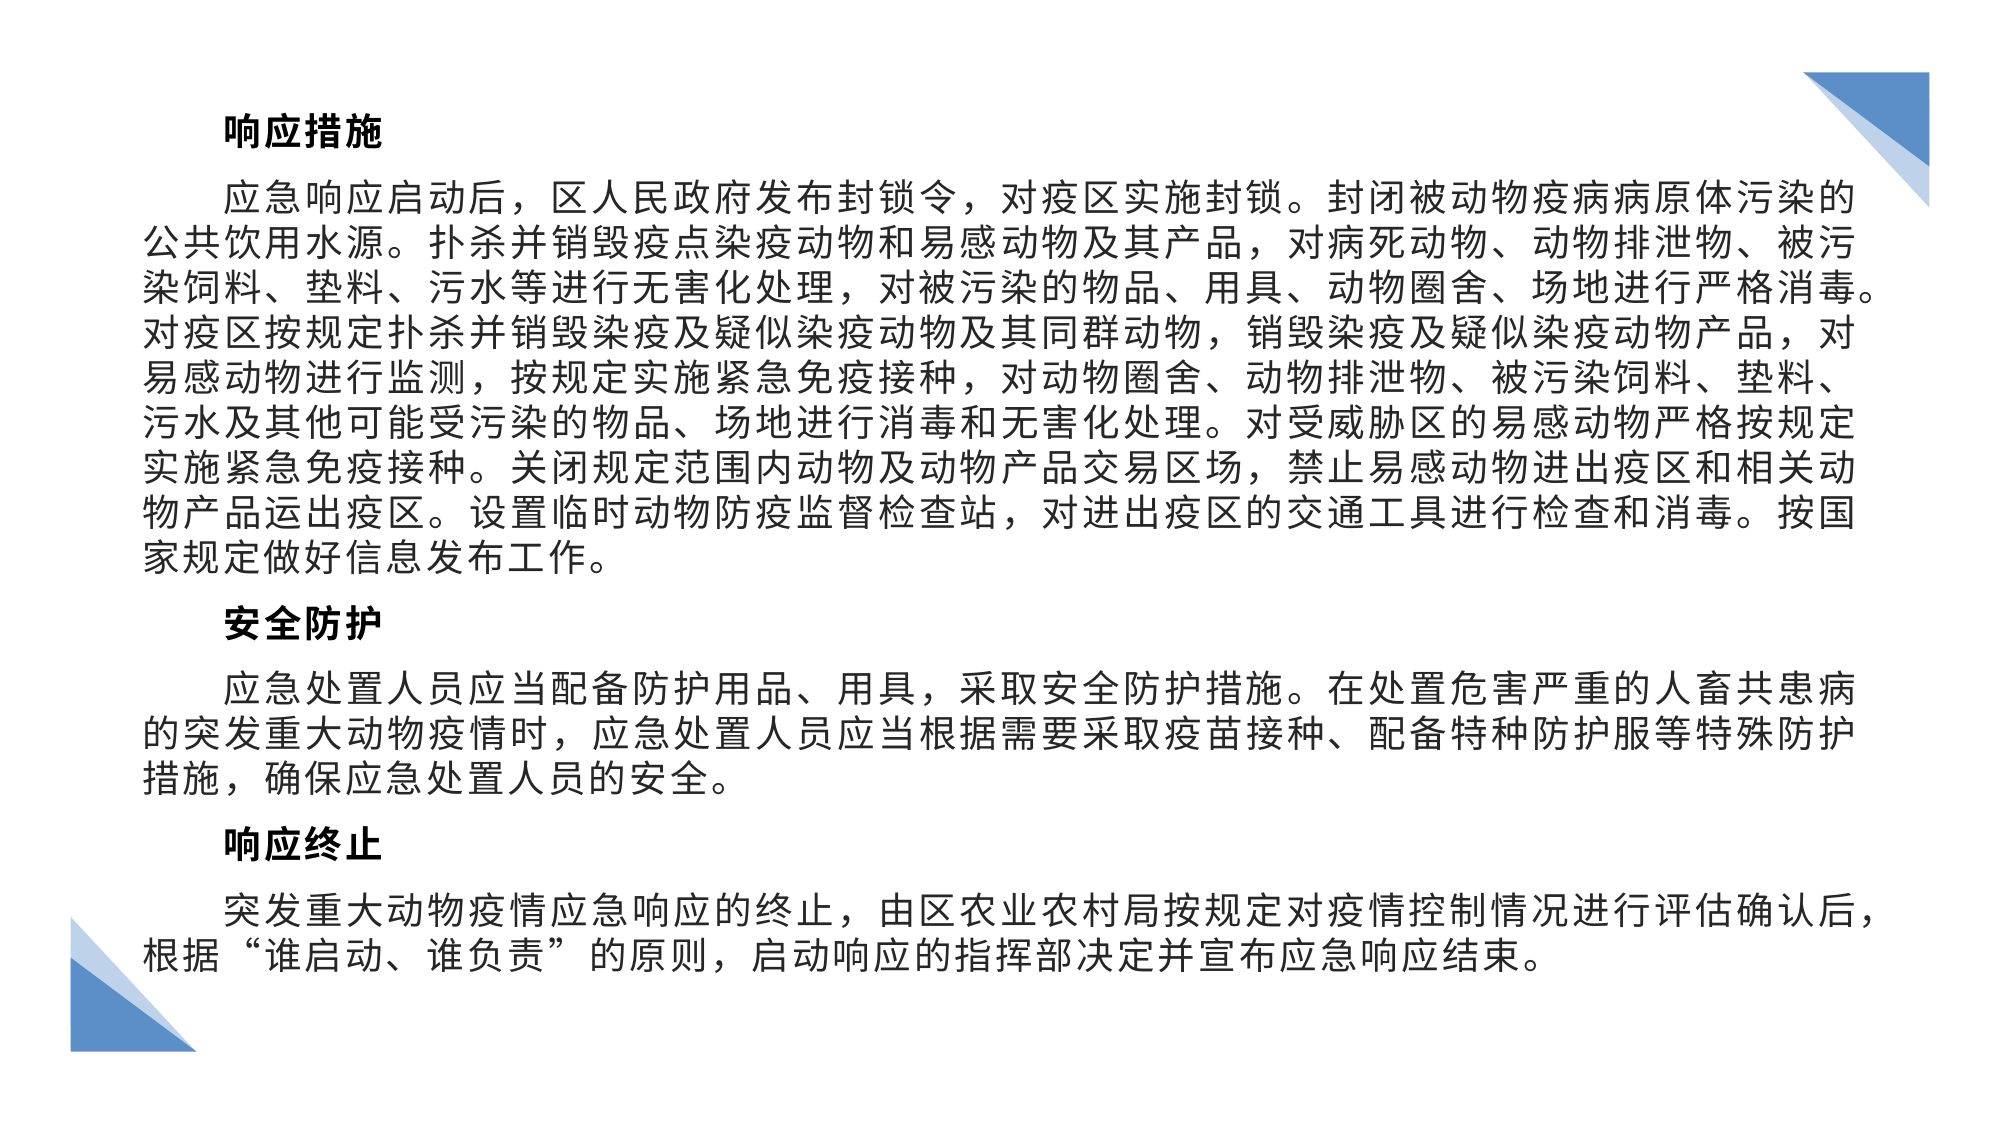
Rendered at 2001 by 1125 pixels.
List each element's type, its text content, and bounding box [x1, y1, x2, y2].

list 响应措施 应急响应启动后，区人民政府发布封锁令，对疫区实施封锁。封闭被动物疫病病原体污染的公共饮用水源。扑杀并销毁疫点染疫动物和易感动物及其产品，对病死动物、动物排泄物、被污染饲料、垫料、污水等进行无害化处理，对被污染的物品、用具、动物圈舍、场地进行严格消毒。对疫区按规定扑杀并销毁染疫及疑似染疫动物及其同群动物，销毁染疫及疑似染疫动物产品，对易感动物进行监测，按规定实施紧急免疫接种，对动物圈舍、动物排泄物、被污染饲料、垫料、污水及其他可能受污染的物品、场地进行消毒和无害化处理。对受威胁区的易感动物严格按规定实施紧急免疫接种。关闭规定范围内动物及动物产品交易区场，禁止易感动物进出疫区和相关动物产品运出疫区。设置临时动物防疫监督检查站，对进出疫区的交通工具进行检查和消毒。按国家规定做好信息发布工作。 安全防护 应急处置人员应当配备防护用品、用具，采取安全防护措施。在处置危害严重的人畜共患病的突发重大动物疫情时，应急处置人员应当根据需要采取疫苗接种、配备特种防护服等特殊防护措施，确保应急处置人员的安全。 响应终止 突发重大动物疫情应急响应的终止，由区农业农村局按规定对疫情控制情况进行评估确认后，根据“谁启动、谁负责”的原则，启动响应的指挥部决定并宣布应急响应结束。 [125, 107, 1873, 993]
